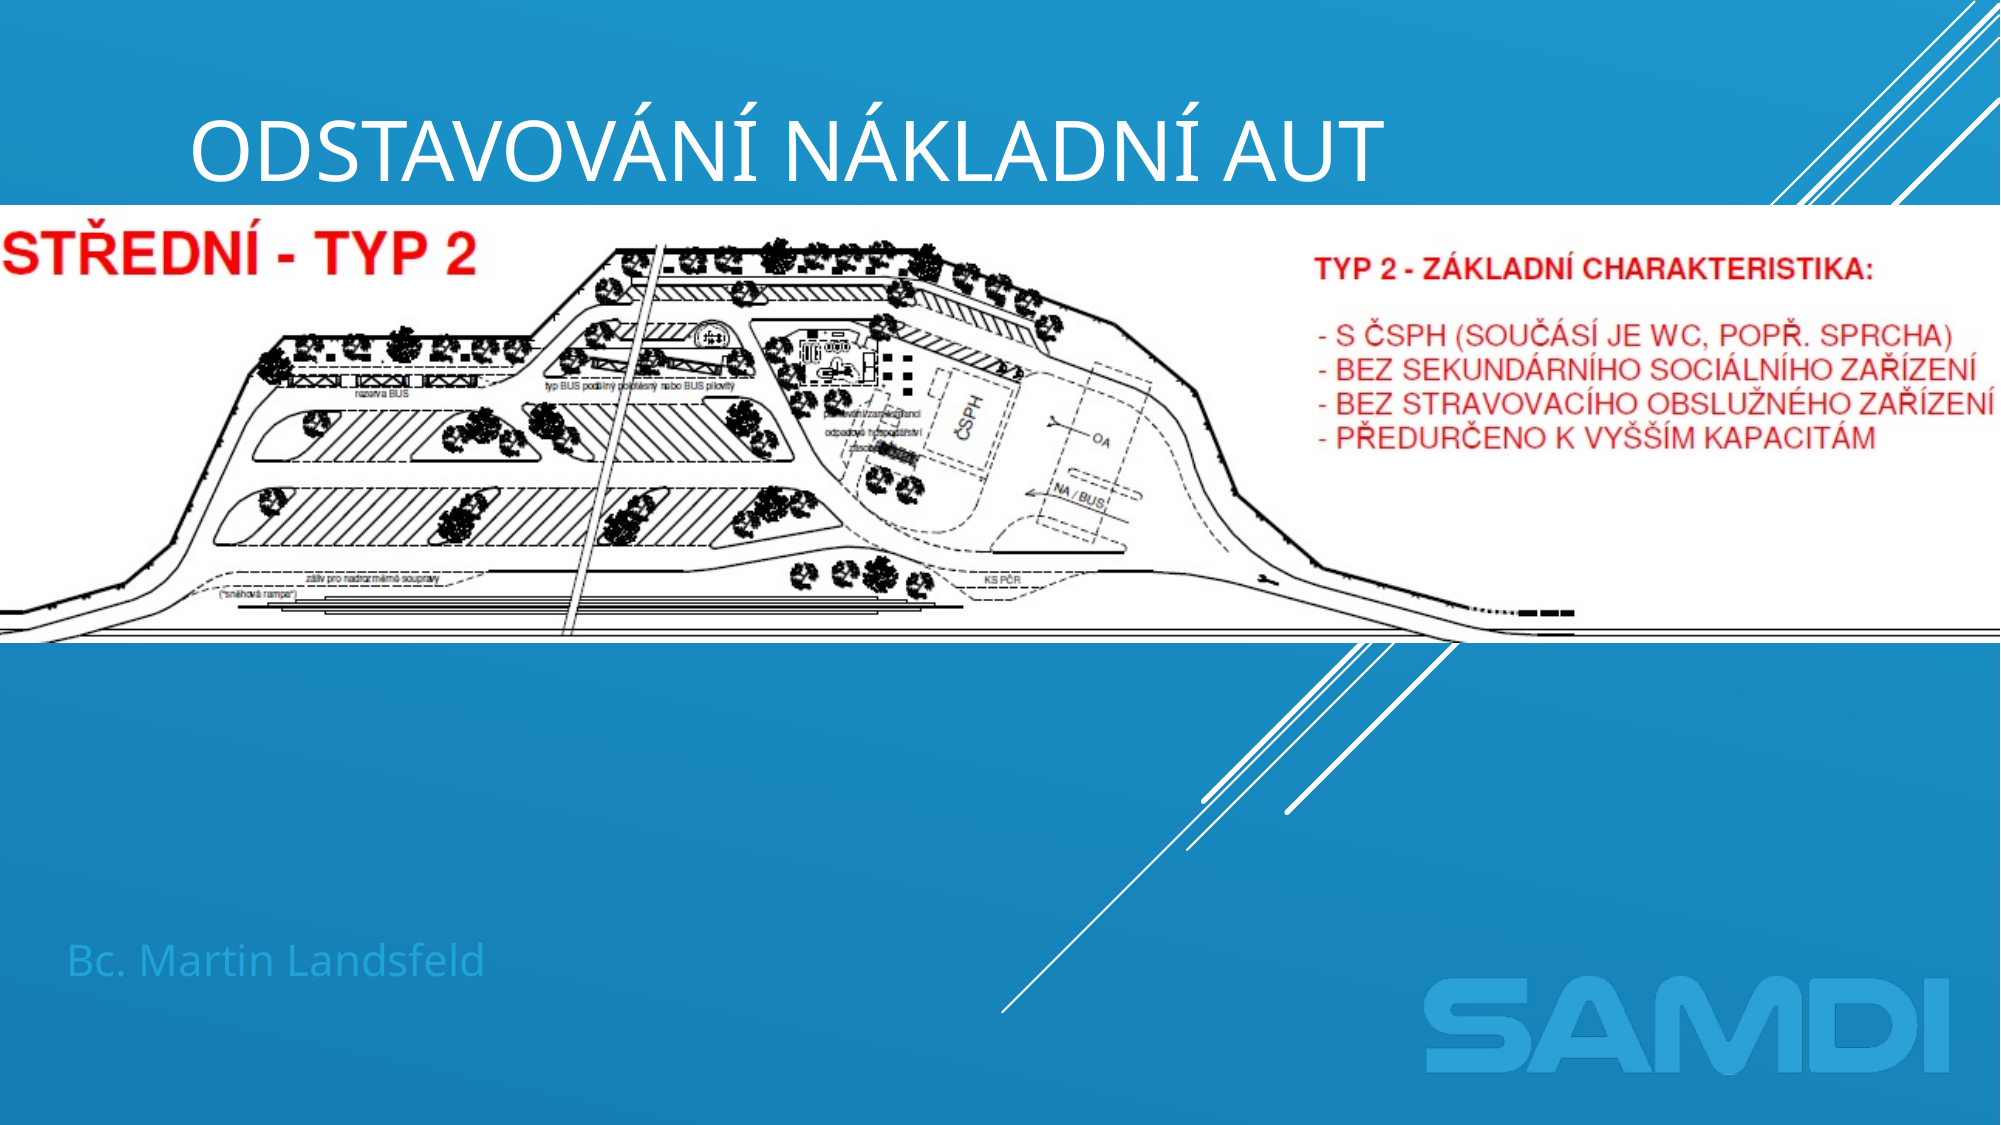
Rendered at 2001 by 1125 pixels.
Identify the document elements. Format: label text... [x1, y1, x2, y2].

picture [1424, 975, 1949, 1077]
picture [0, 205, 2000, 643]
title Odstavování nákladní Aut [173, 89, 1774, 205]
subtitle Bc. Martin Landsfeld [51, 777, 1102, 1097]
